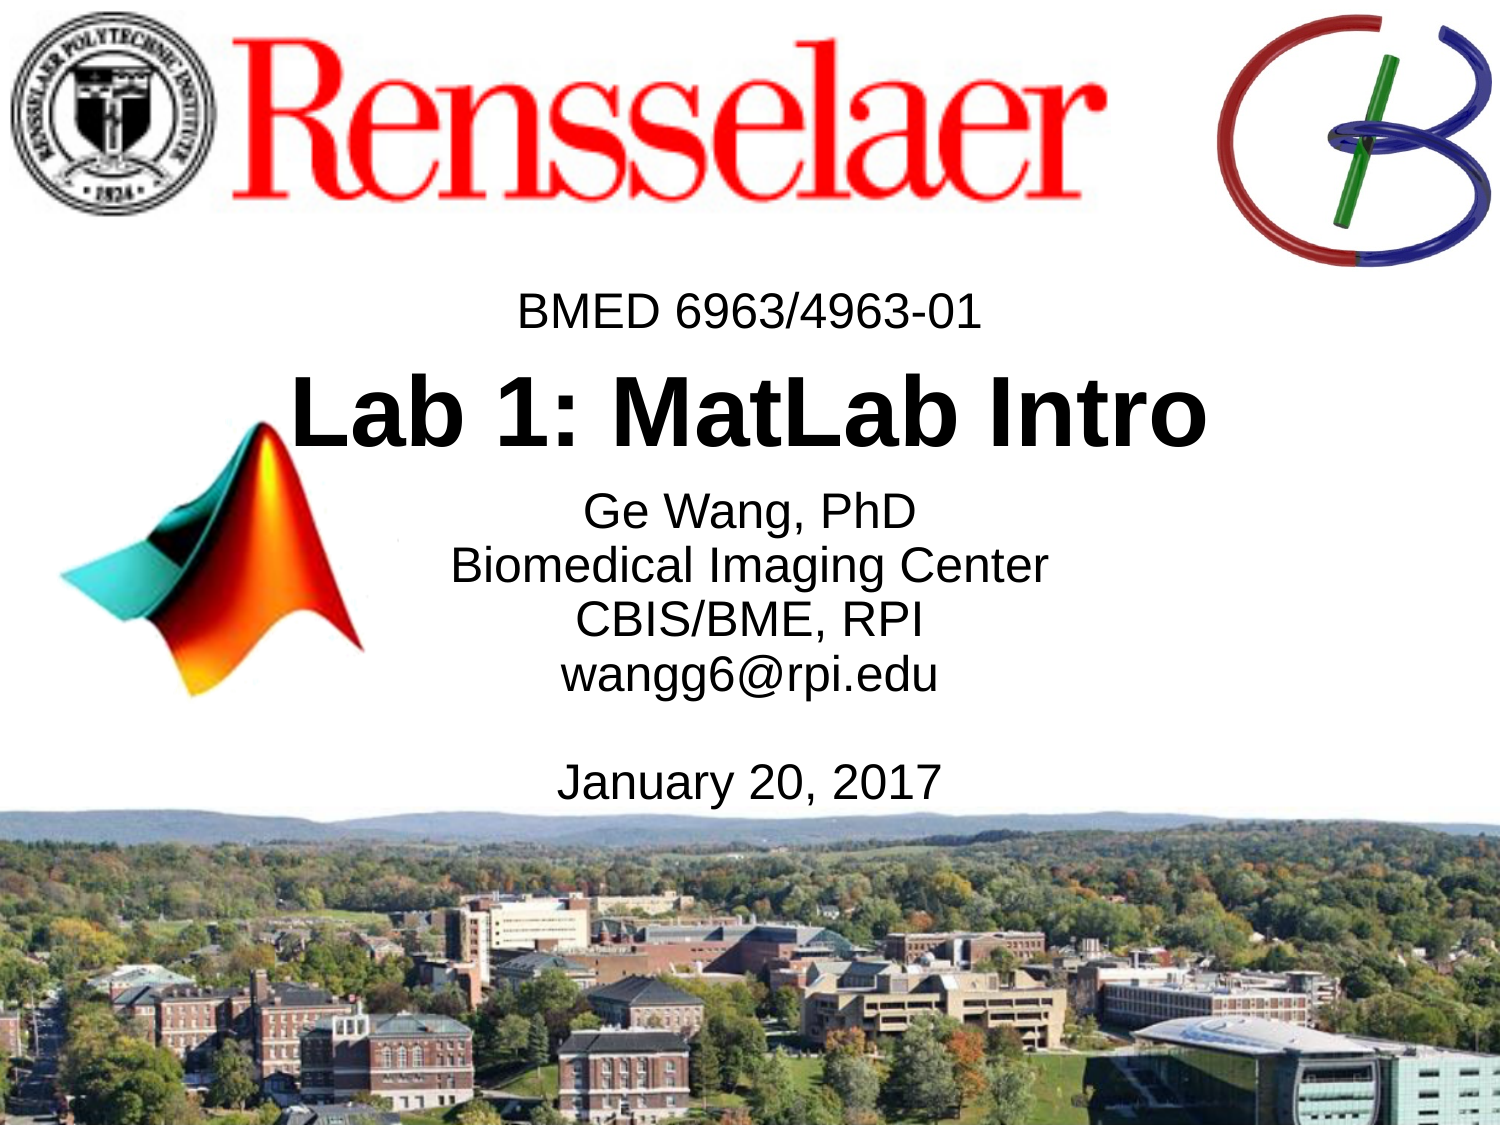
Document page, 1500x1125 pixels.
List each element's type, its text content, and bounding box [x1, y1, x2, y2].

text_box BMED 6963/4963-01 Lab 1: MatLab Intro Ge Wang, PhD Biomedical Imaging Center CBIS/BME, RPI wangg6@rpi.edu January 20, 2017 [0, 282, 1500, 802]
picture [0, 803, 1500, 1125]
picture [9, 9, 1111, 220]
picture [1214, 8, 1492, 272]
picture [37, 372, 399, 751]
